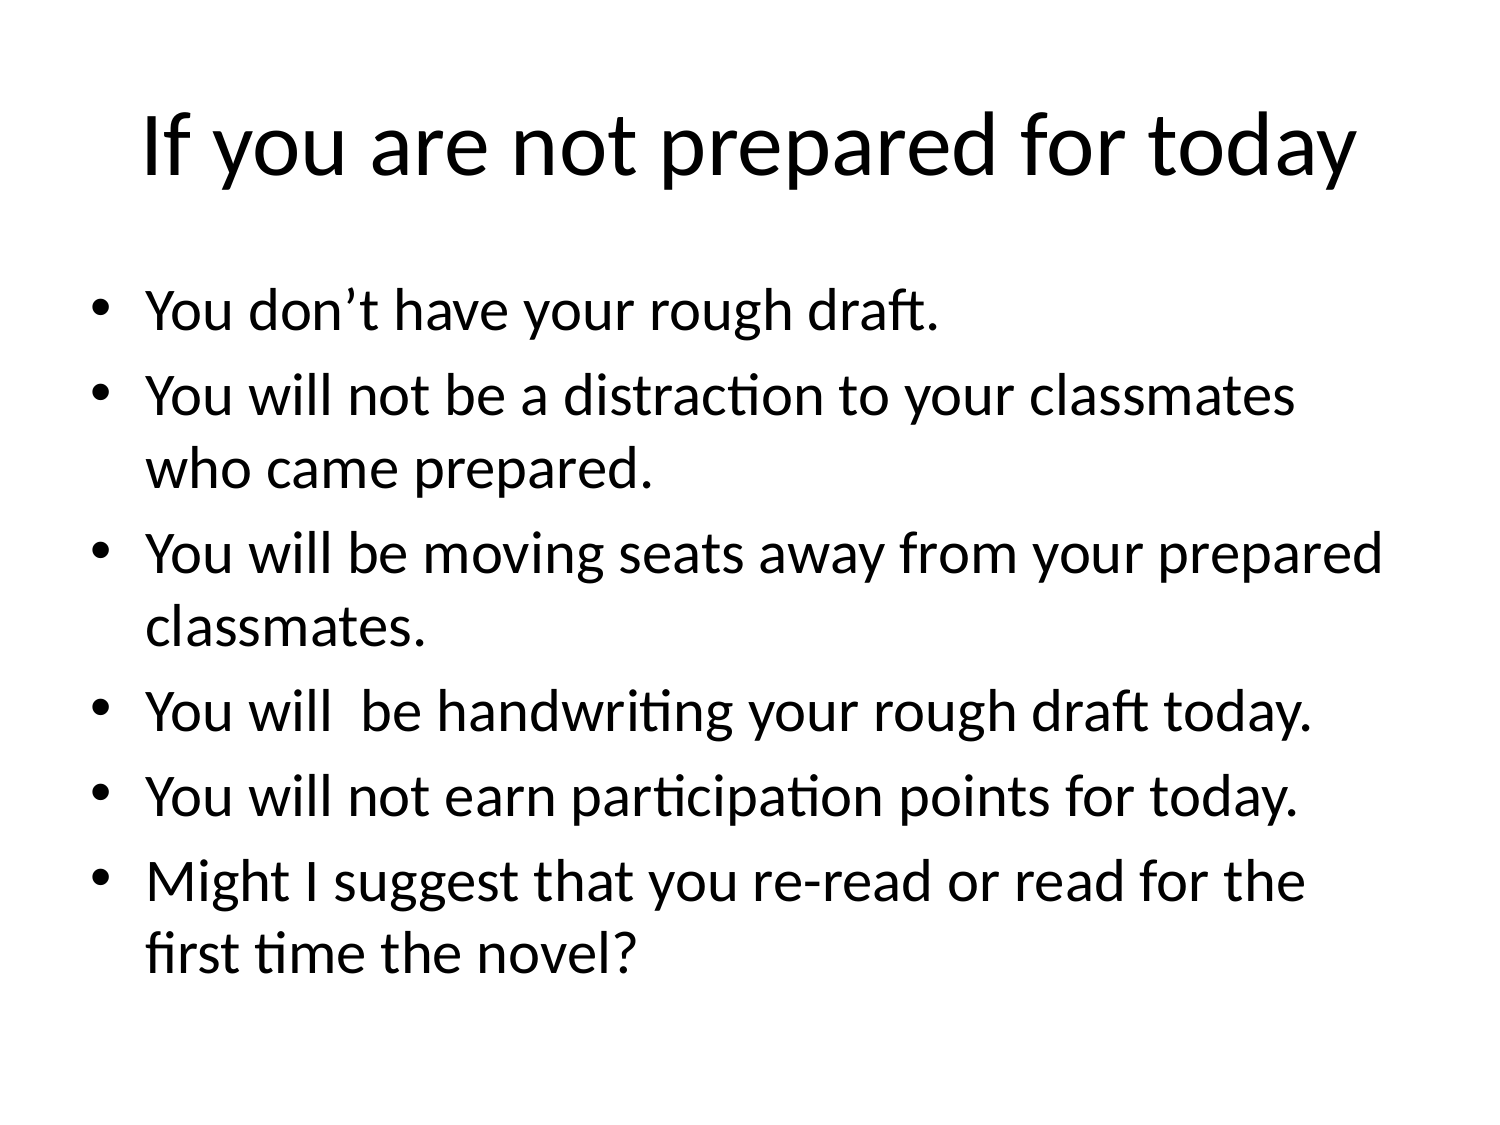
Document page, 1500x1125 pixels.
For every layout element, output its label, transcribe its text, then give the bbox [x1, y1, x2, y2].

list You don’t have your rough draft. You will not be a distraction to your classmates who came prepared. You will be moving seats away from your prepared classmates. You will be handwriting your rough draft today. You will not earn participation points for today. Might I suggest that you re-read or read for the first time the novel? [75, 262, 1425, 1005]
title If you are not prepared for today [75, 45, 1425, 233]
